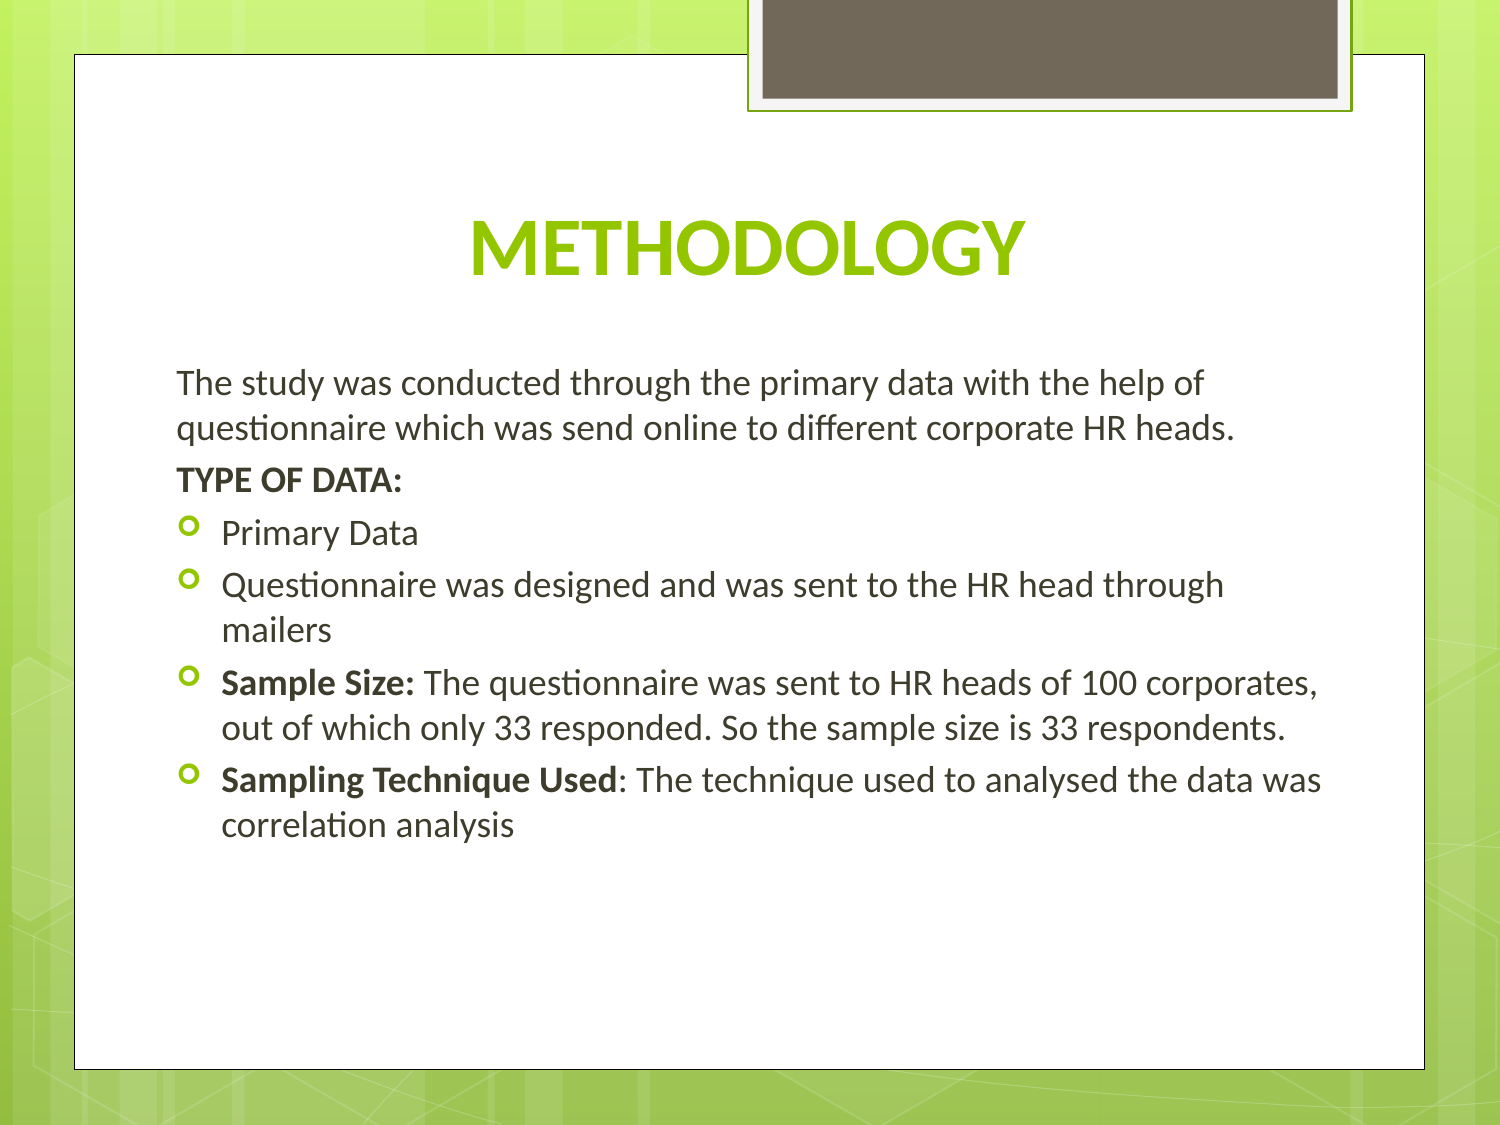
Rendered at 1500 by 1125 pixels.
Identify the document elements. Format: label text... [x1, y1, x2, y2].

list The study was conducted through the primary data with the help of questionnaire which was send online to different corporate HR heads. TYPE OF DATA: Primary Data Questionnaire was designed and was sent to the HR head through mailers Sample Size: The questionnaire was sent to HR heads of 100 corporates, out of which only 33 responded. So the sample size is 33 respondents. Sampling Technique Used: The technique used to analysed the data was correlation analysis [150, 350, 1348, 988]
title METHODOLOGY [171, 112, 1324, 300]
